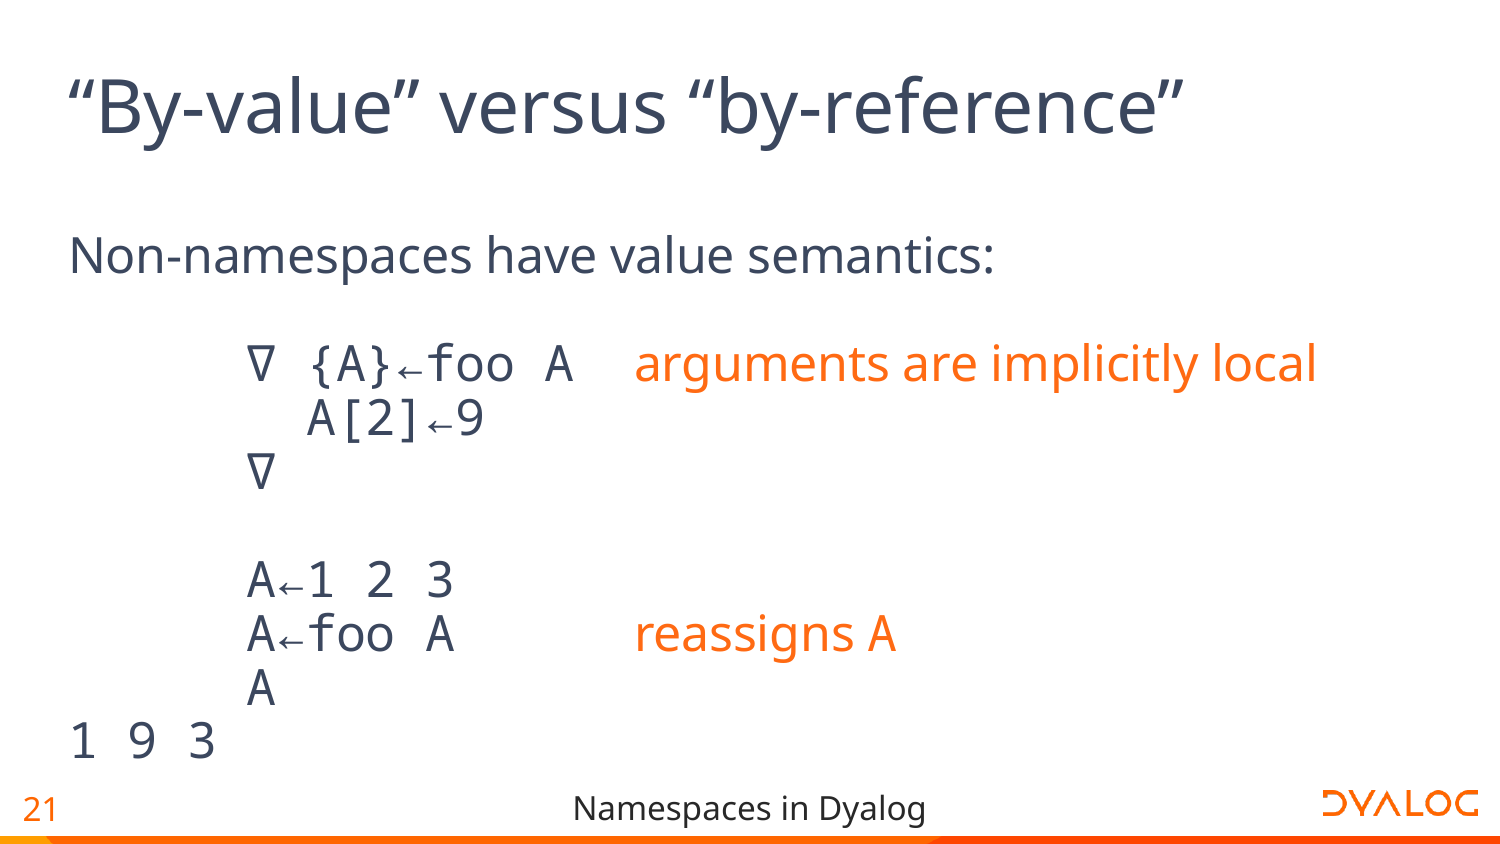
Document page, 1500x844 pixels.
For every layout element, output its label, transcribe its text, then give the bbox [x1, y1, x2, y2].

picture [1323, 790, 1478, 816]
picture [0, 836, 1500, 844]
title “By-value” versus “by-reference” [53, 43, 1203, 157]
list Non-namespaces have value semantics: ∇ {A}←foo A arguments are implicitly local A[2]←9 ∇ A←1 2 3 A←foo A reassigns A A 1 9 3 [53, 222, 1500, 788]
